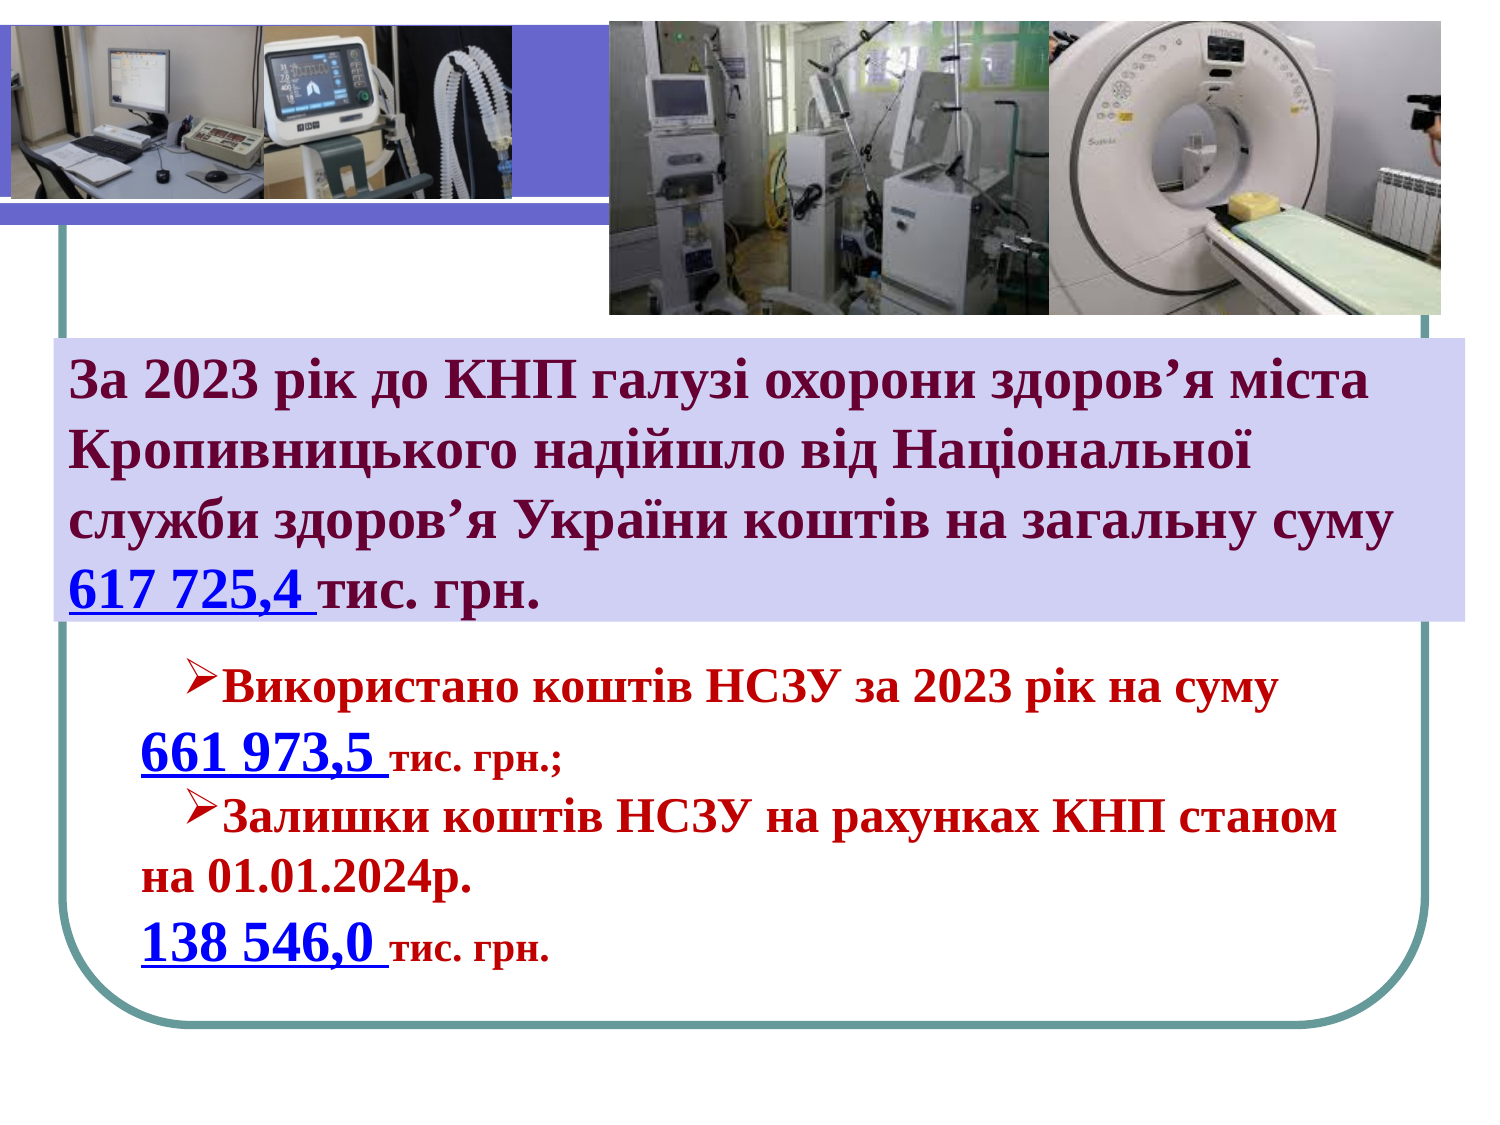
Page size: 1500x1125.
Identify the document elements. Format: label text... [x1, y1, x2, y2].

title За 2023 рік до КНП галузі охорони здоров’я міста Кропивницького надійшло від Національної служби здоров’я України коштів на загальну суму 617 725,4 тис. грн. [53, 338, 1466, 622]
list Використано коштів НСЗУ за 2023 рік на суму 661 973,5 тис. грн.; Залишки коштів НСЗУ на рахунках КНП станом на 01.01.2024р. 138 546,0 тис. грн. [102, 645, 1417, 994]
picture [11, 26, 512, 200]
picture [608, 21, 1441, 315]
